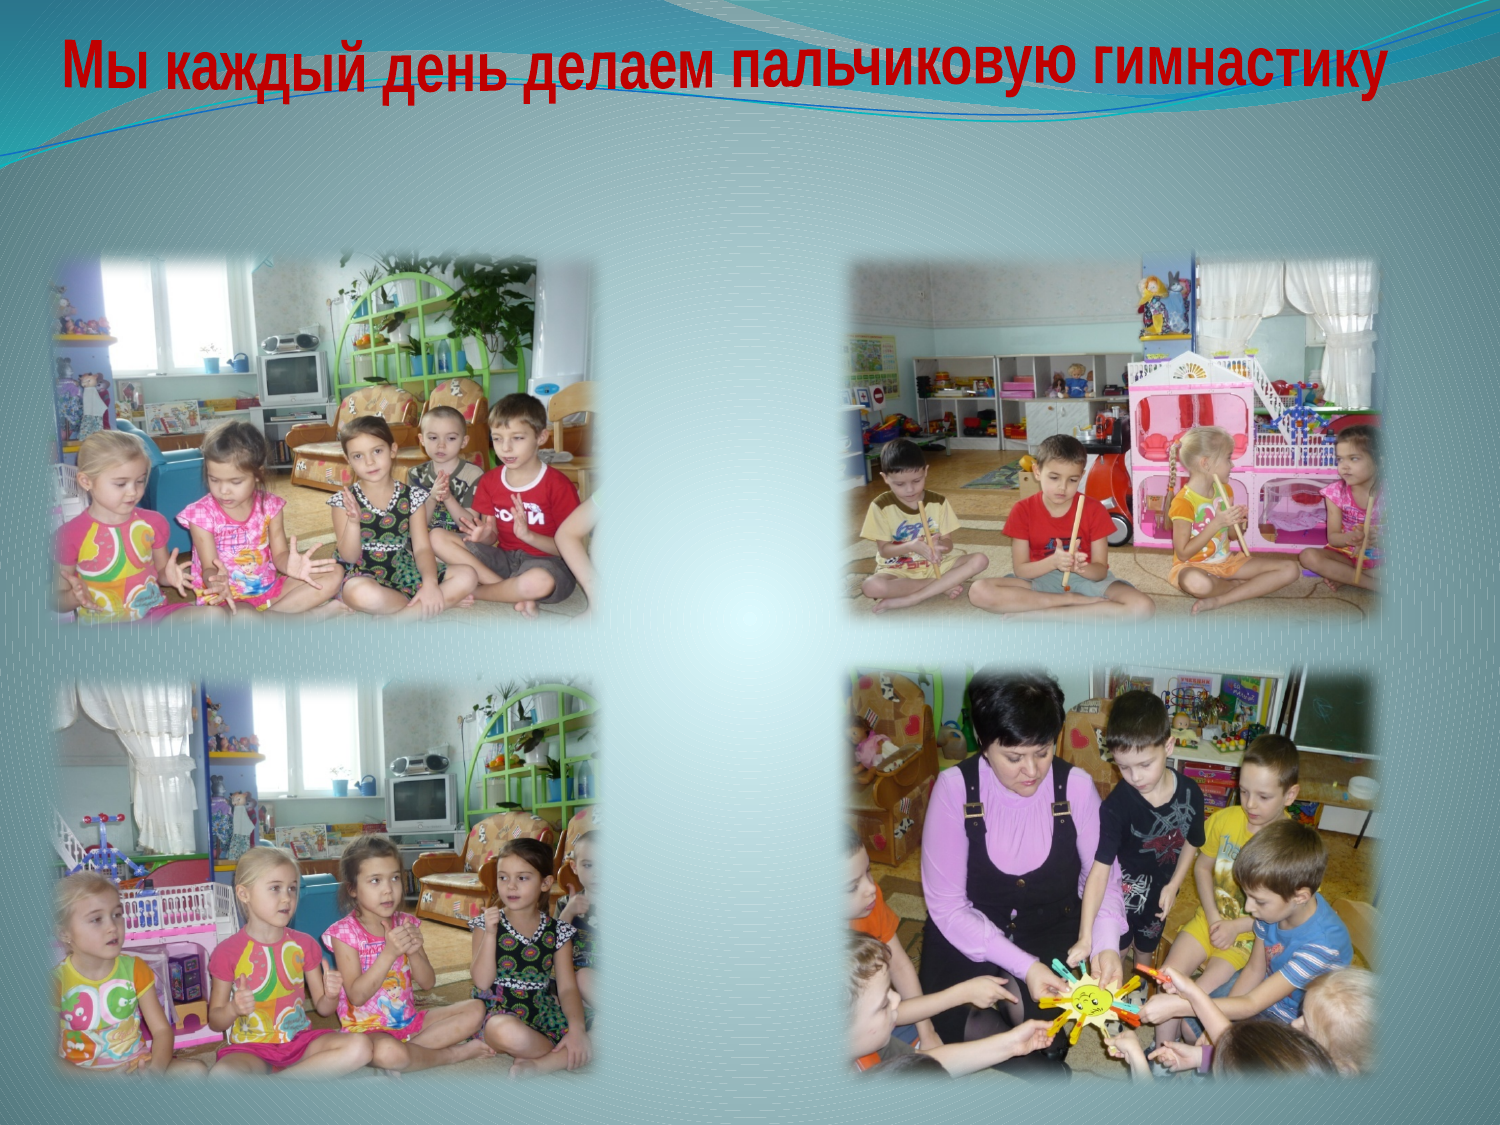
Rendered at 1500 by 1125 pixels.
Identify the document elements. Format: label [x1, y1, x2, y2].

picture [41, 243, 609, 634]
picture [832, 656, 1390, 1090]
picture [832, 243, 1394, 634]
picture [41, 668, 609, 1090]
